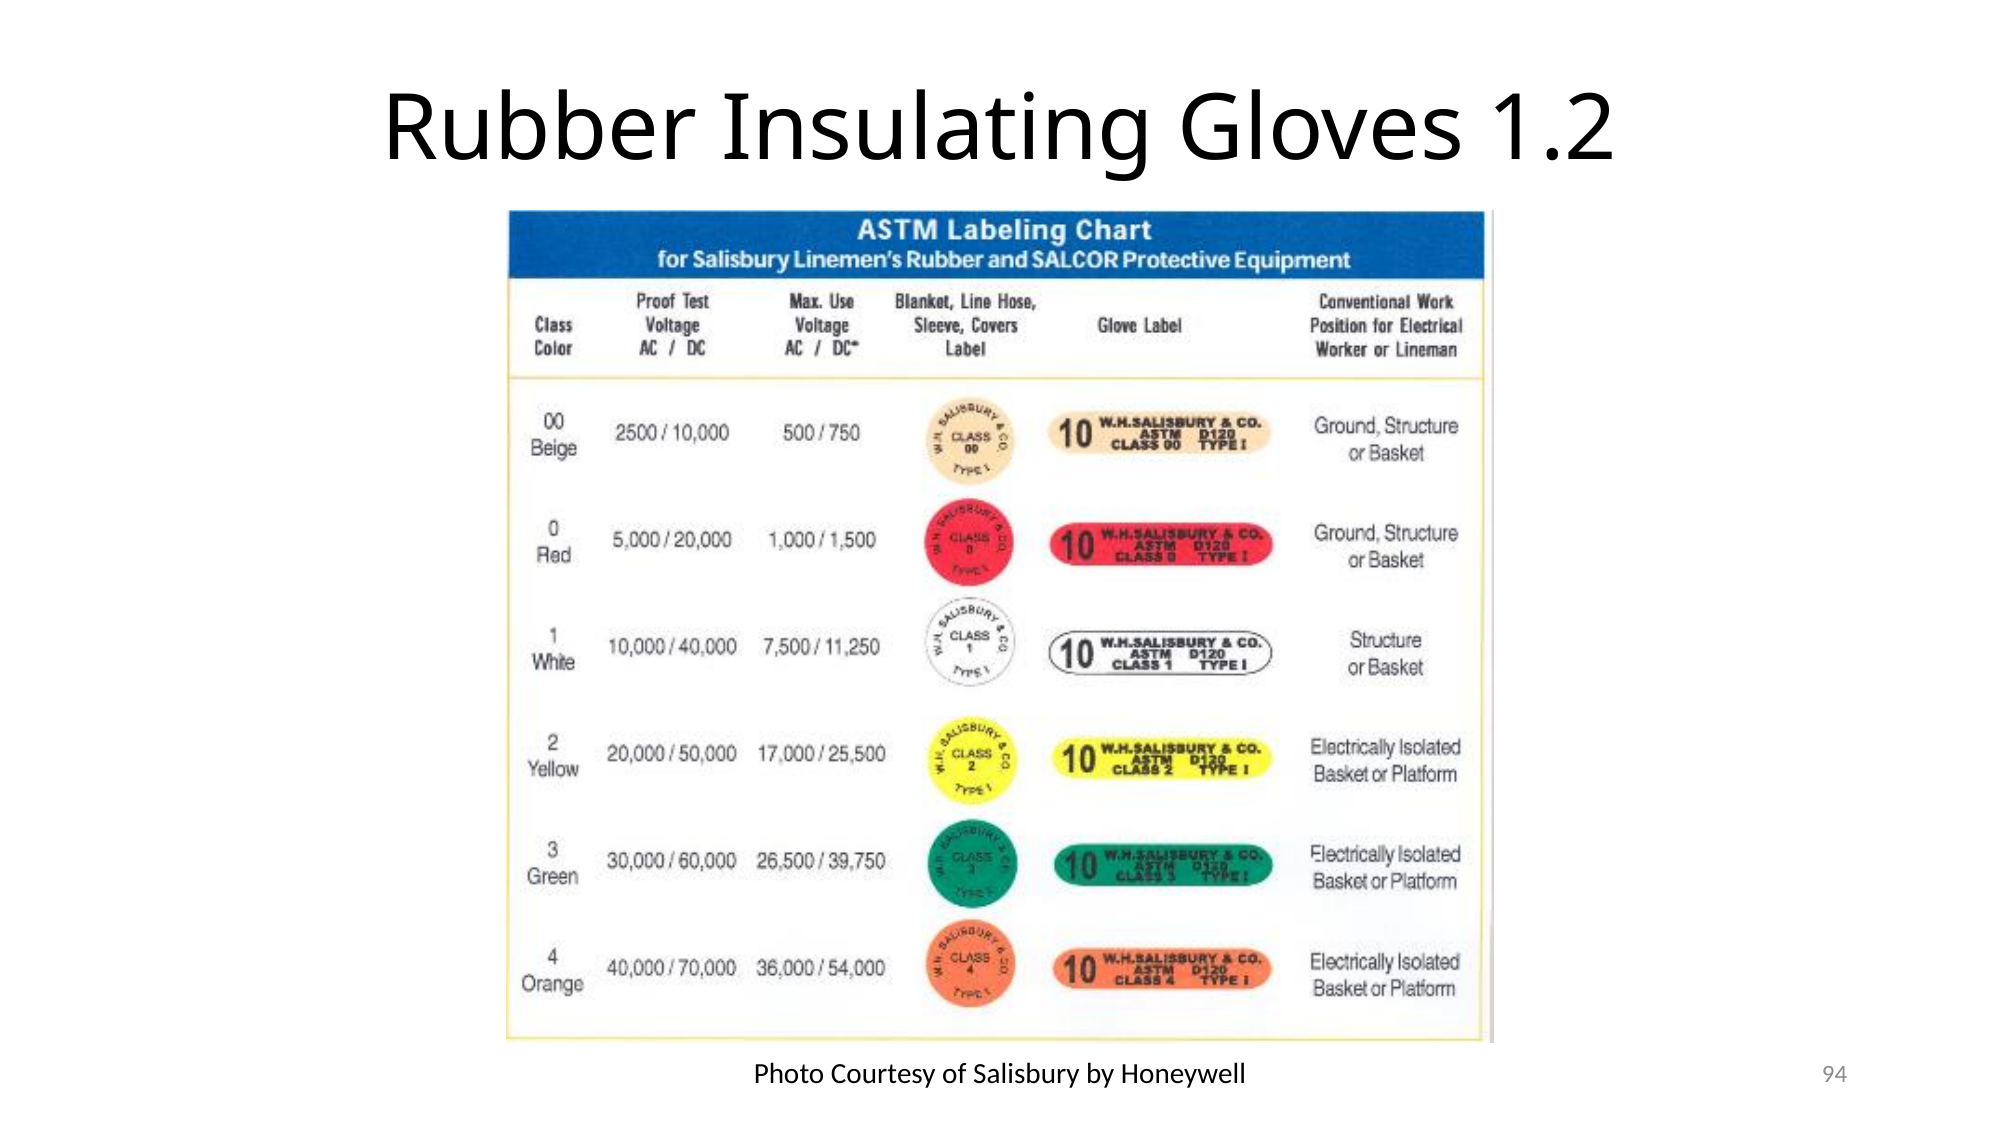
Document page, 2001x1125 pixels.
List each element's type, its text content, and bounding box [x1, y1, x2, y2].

slide_number 94 [1412, 1042, 1863, 1103]
title Rubber Insulating Gloves 1.2 [137, 59, 1863, 201]
text_box Photo Courtesy of Salisbury by Honeywell [586, 1047, 1412, 1098]
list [506, 210, 1494, 1043]
